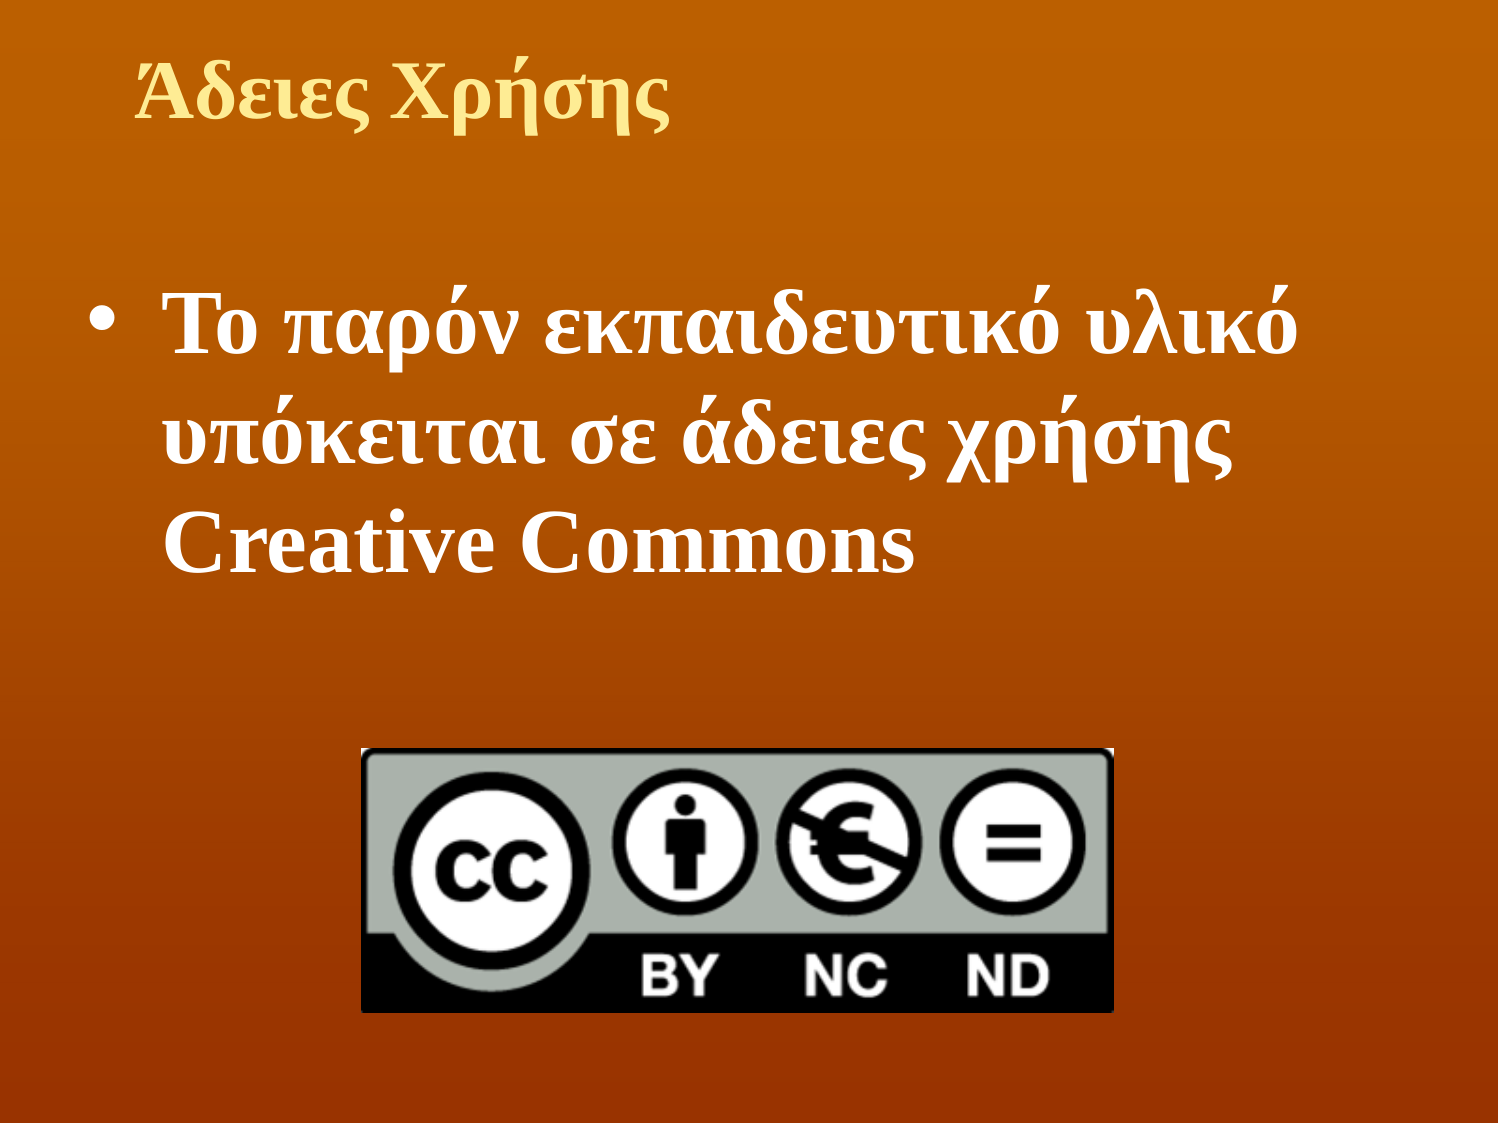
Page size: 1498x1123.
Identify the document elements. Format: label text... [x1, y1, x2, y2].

picture [0, 0, 1498, 1123]
list Το παρόν εκπαιδευτικό υλικό υπόκειται σε άδειες χρήσης Creative Commons [86, 261, 1411, 595]
title Άδειες Χρήσης [134, 35, 1364, 137]
